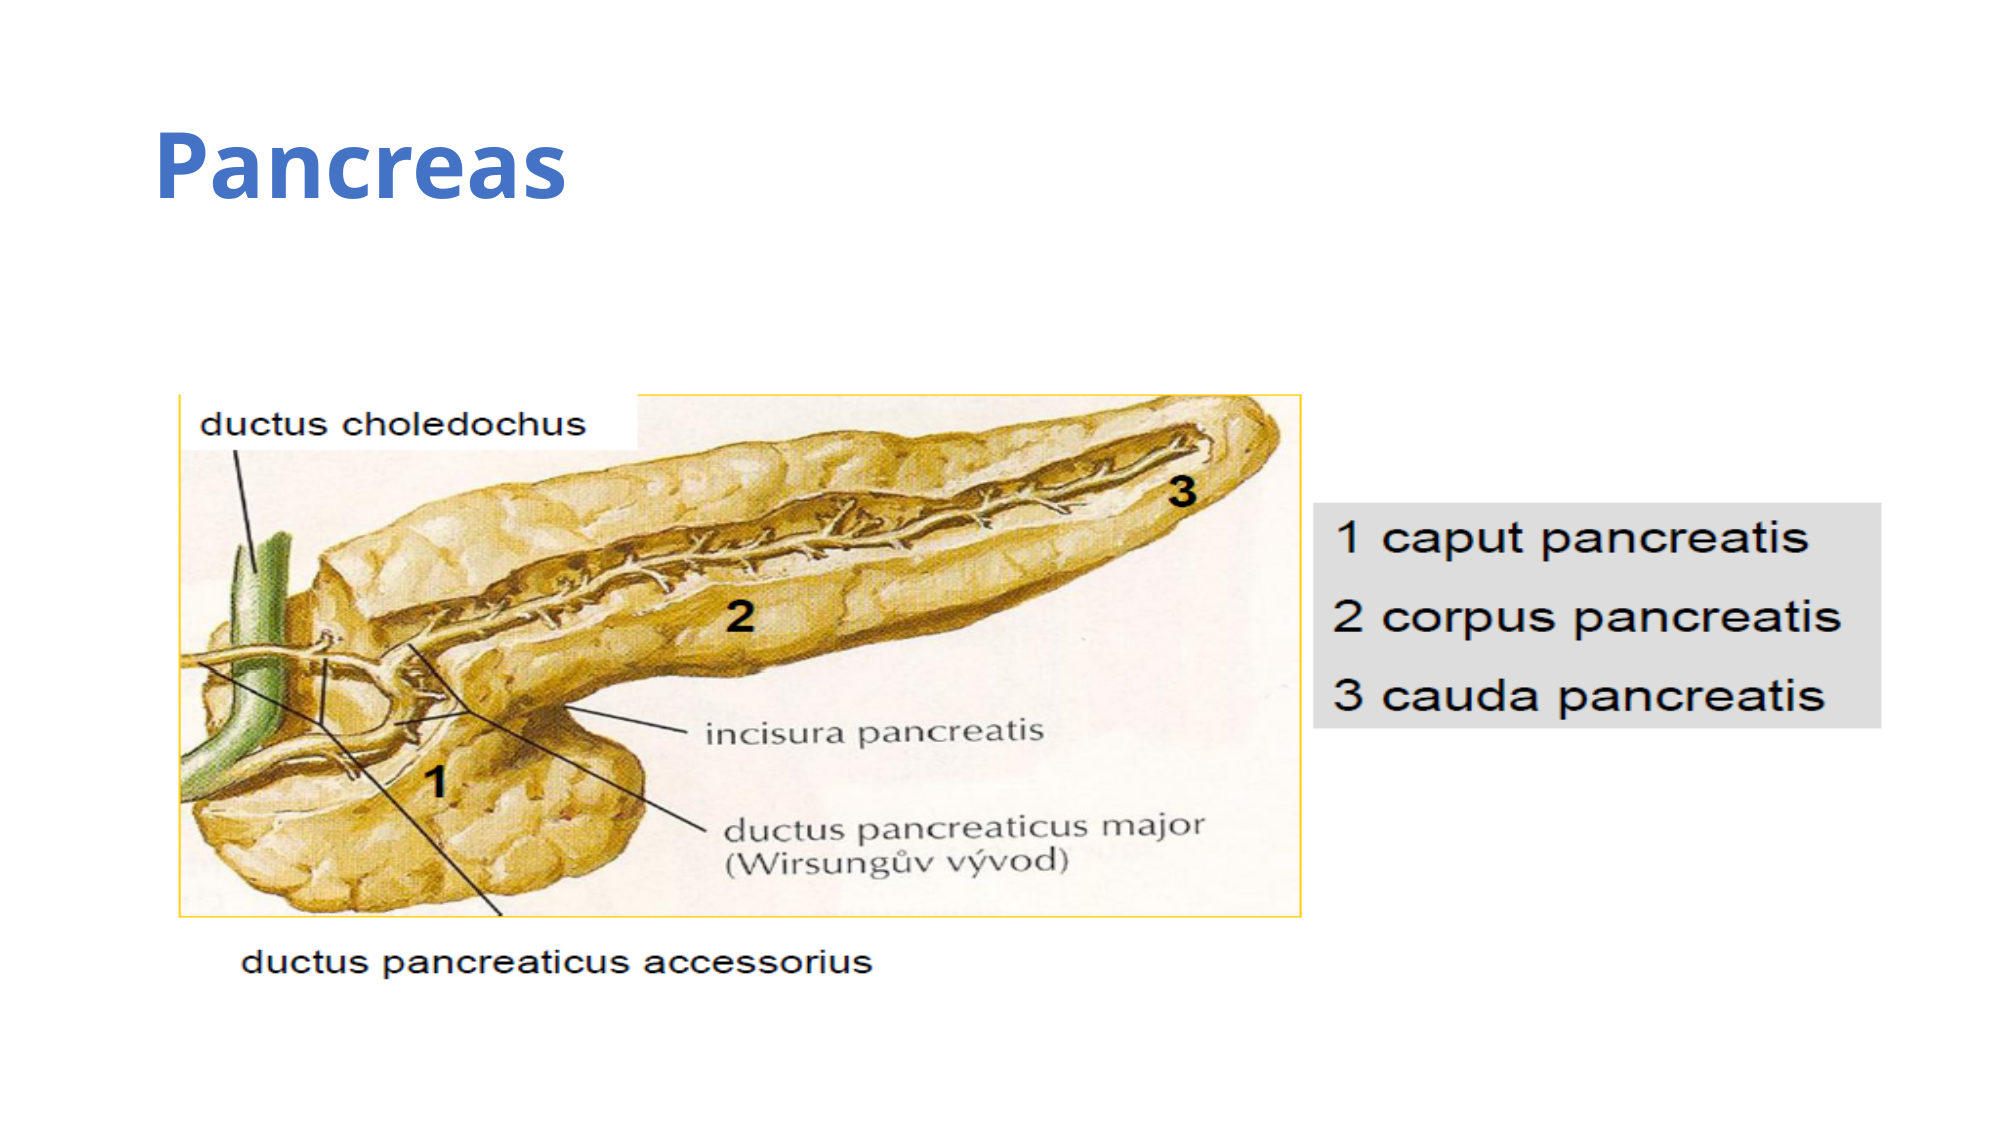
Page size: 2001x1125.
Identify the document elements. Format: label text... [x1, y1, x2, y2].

title Pancreas [137, 59, 1863, 278]
picture [70, 313, 1945, 1012]
